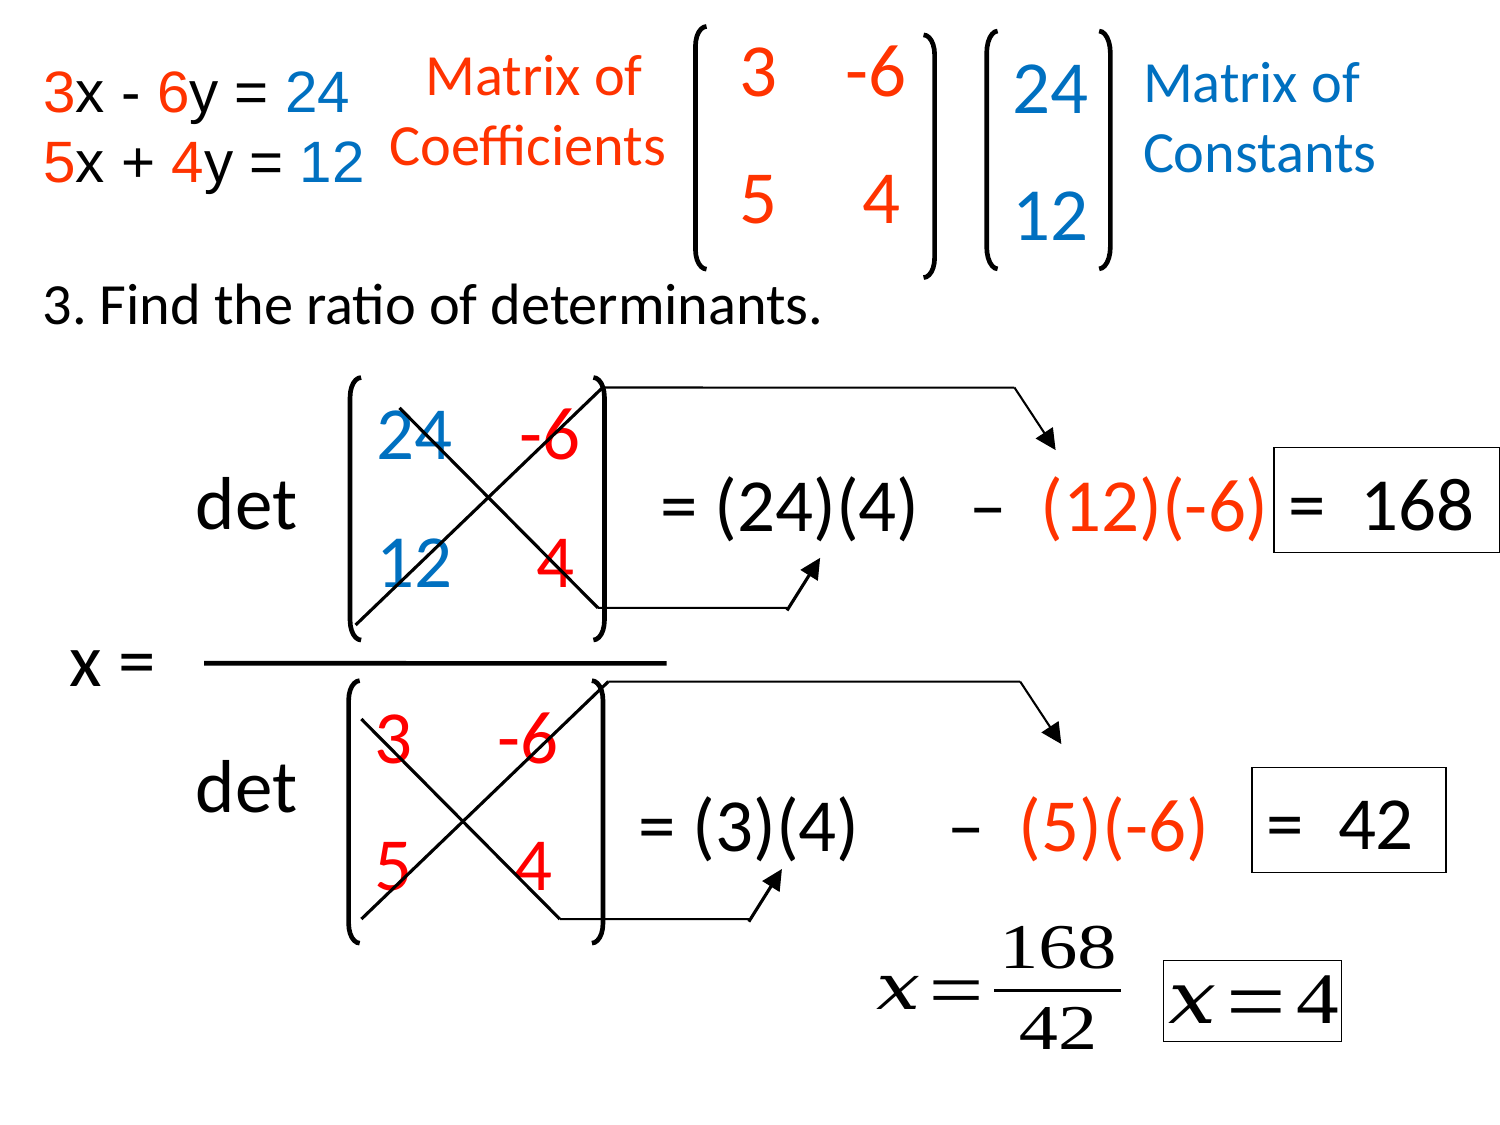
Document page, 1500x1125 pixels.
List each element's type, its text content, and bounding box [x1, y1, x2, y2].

text_box det [180, 447, 312, 552]
text_box 24 12 [997, 31, 1275, 391]
text_box 3x - 6y = 24 5x + 4y = 12 [28, 47, 380, 202]
text_box Matrix of Constants [1275, 36, 1500, 192]
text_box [355, 387, 1056, 626]
text_box x = [54, 603, 188, 709]
text_box det [180, 730, 312, 836]
text_box 3 -6 5 4 [724, 13, 1001, 374]
text_box – (5)(-6) [1062, 769, 1299, 874]
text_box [986, 31, 1111, 269]
text_box 3. Find the ratio of determinants. [27, 259, 724, 344]
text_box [348, 680, 637, 1125]
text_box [695, 26, 935, 278]
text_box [361, 681, 1062, 919]
text_box Matrix of Coefficients [296, 29, 695, 185]
text_box = 168 [1274, 447, 1500, 553]
text_box – (12)(-6) [1056, 448, 1321, 554]
text_box = 42 [1252, 767, 1446, 873]
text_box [349, 377, 638, 681]
